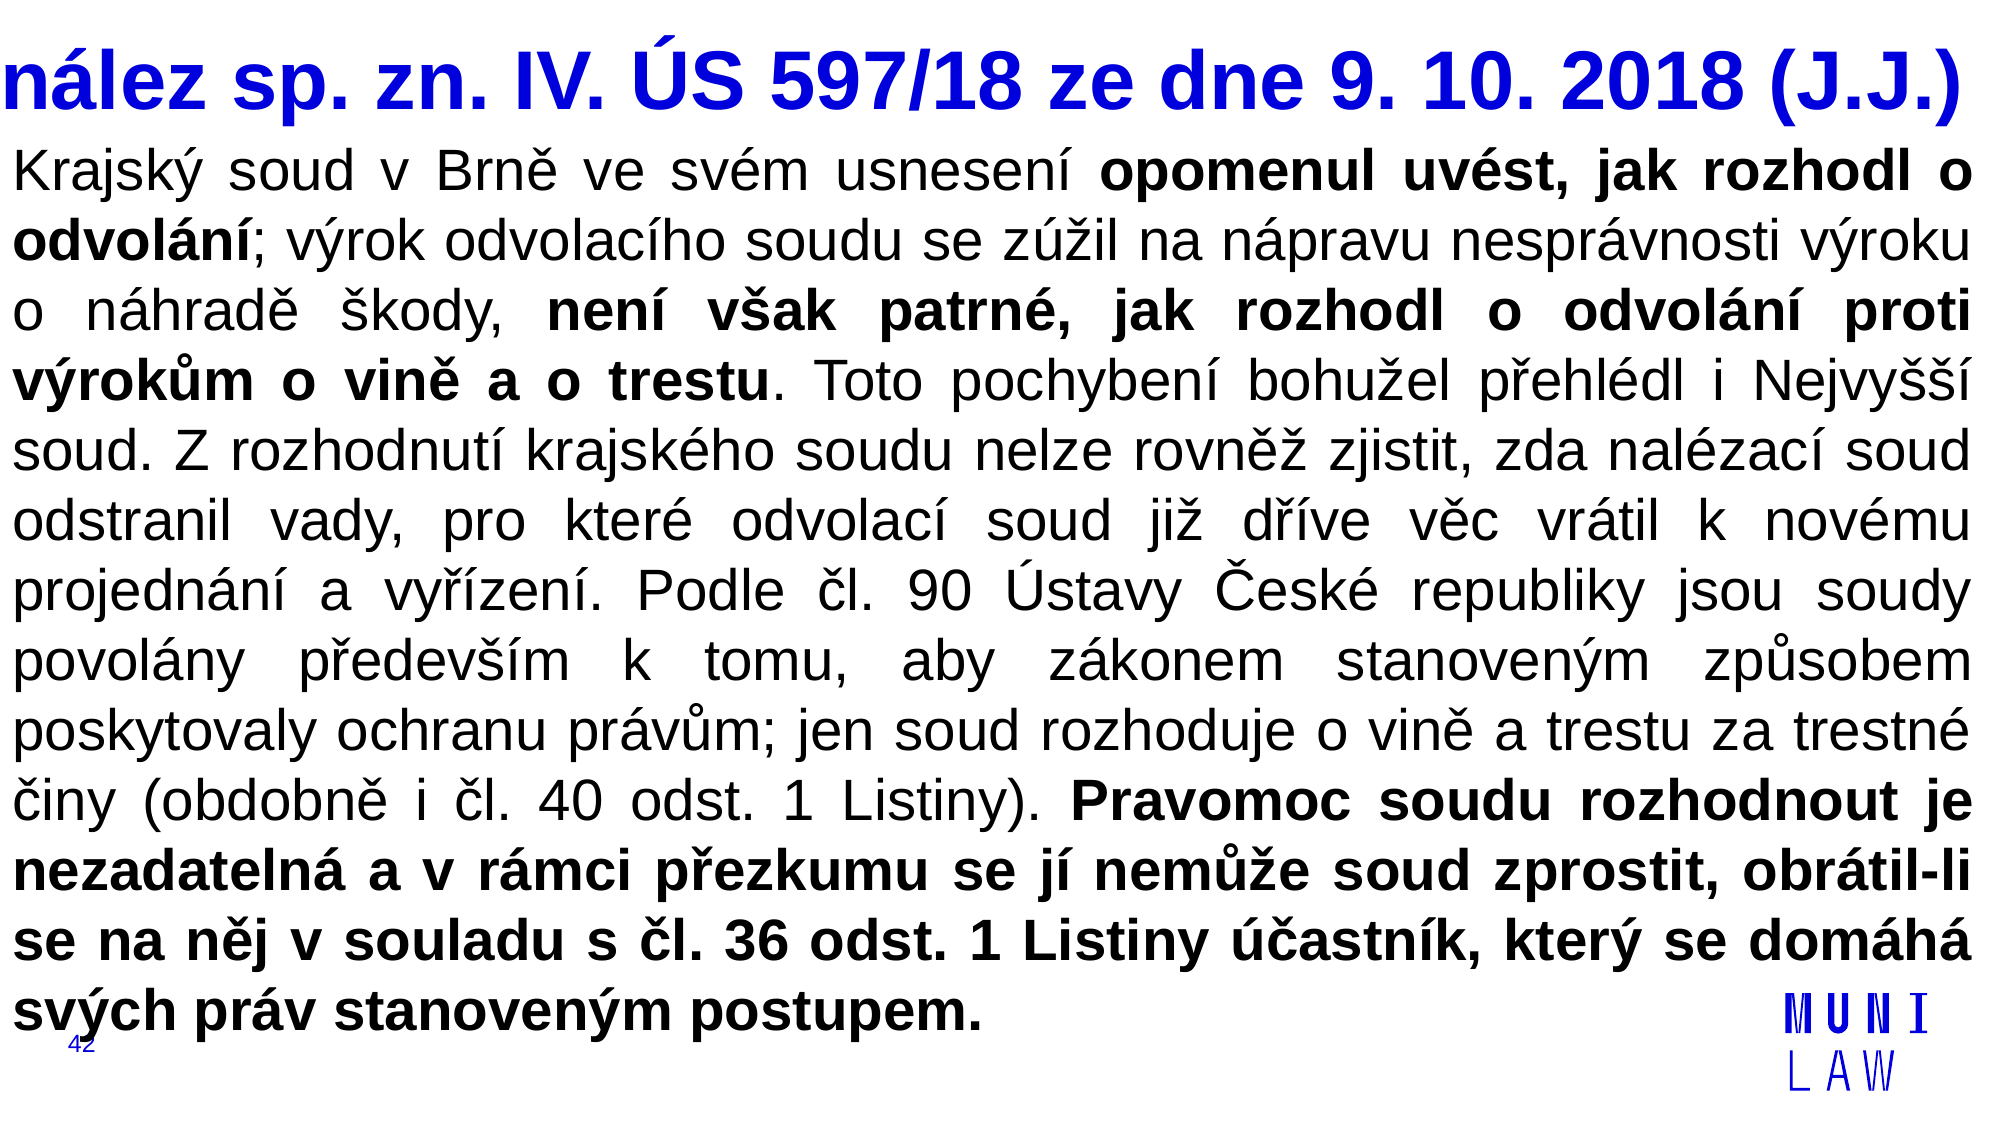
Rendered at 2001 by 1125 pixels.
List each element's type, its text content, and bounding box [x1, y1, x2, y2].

list Krajský soud v Brně ve svém usnesení opomenul uvést, jak rozhodl o odvolání; výrok odvolacího soudu se zúžil na nápravu nesprávnosti výroku o náhradě škody, není však patrné, jak rozhodl o odvolání proti výrokům o vině a o trestu. Toto pochybení bohužel přehlédl i Nejvyšší soud. Z rozhodnutí krajského soudu nelze rovněž zjistit, zda nalézací soud odstranil vady, pro které odvolací soud již dříve věc vrátil k novému projednání a vyřízení. Podle čl. 90 Ústavy České republiky jsou soudy povolány především k tomu, aby zákonem stanoveným způsobem poskytovaly ochranu právům; jen soud rozhoduje o vině a trestu za trestné činy (obdobně i čl. 40 odst. 1 Listiny). Pravomoc soudu rozhodnout je nezadatelná a v rámci přezkumu se jí nemůže soud zprostit, obrátil-li se na něj v souladu s čl. 36 odst. 1 Listiny účastník, který se domáhá svých práv stanoveným postupem. [12, 132, 1975, 1003]
title nález sp. zn. IV. ÚS 597/18 ze dne 9. 10. 2018 (J.J.) [0, 43, 2000, 118]
slide_number 42 [67, 1021, 110, 1063]
